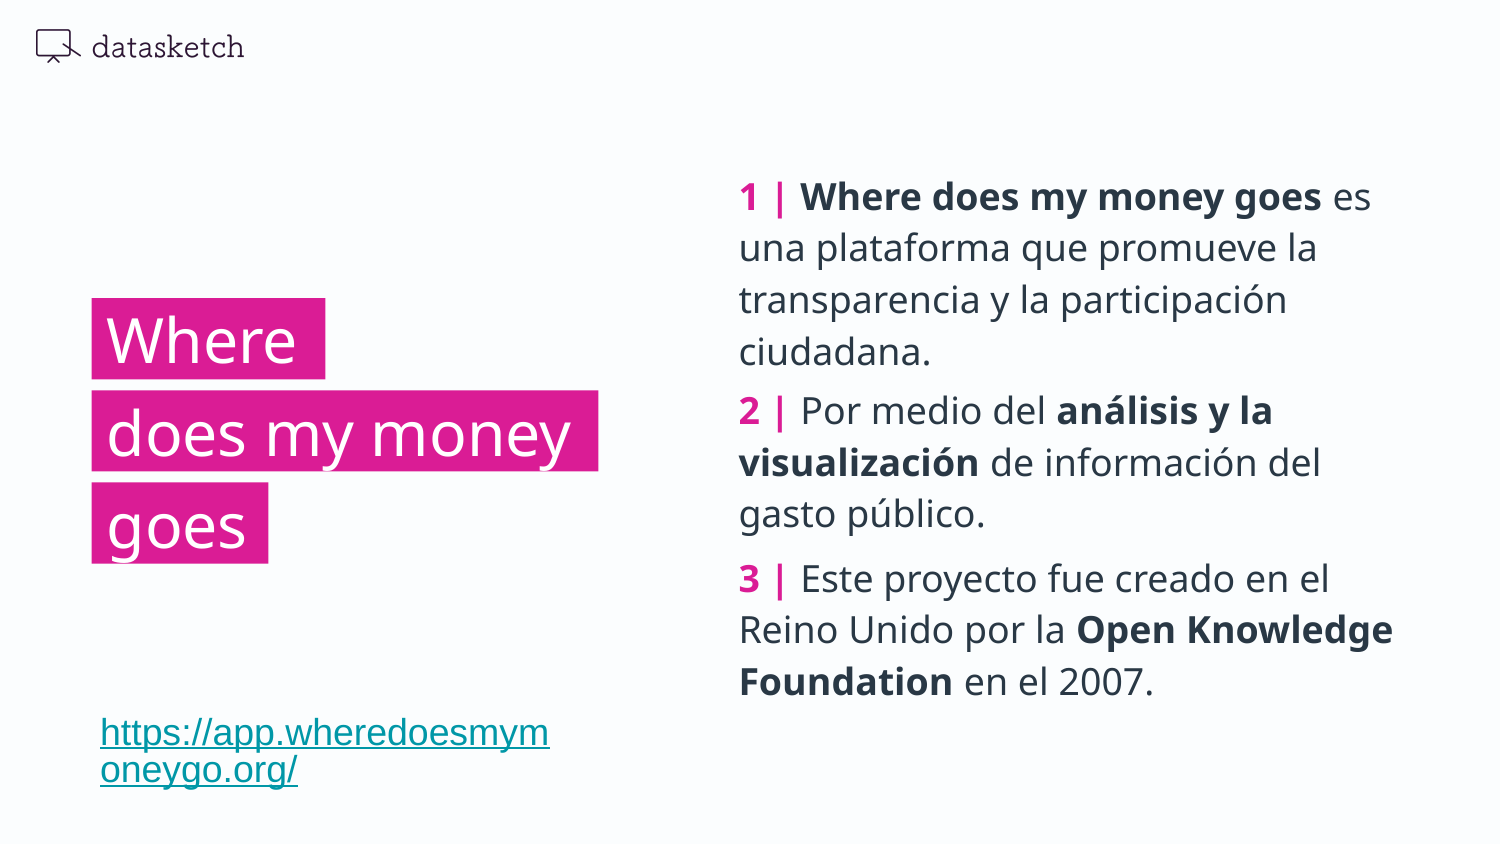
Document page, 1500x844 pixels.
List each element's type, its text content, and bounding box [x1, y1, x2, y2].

text_box 1 | Where does my money goes es una plataforma que promueve la transparencia y la participación ciudadana. [723, 180, 1414, 358]
text_box does my money [91, 390, 599, 472]
text_box 3 | Este proyecto fue creado en el Reino Unido por la Open Knowledge Foundation en el 2007. [723, 557, 1414, 693]
text_box goes [91, 482, 269, 564]
text_box https://app.wheredoesmymoneygo.org/ [85, 692, 578, 813]
picture [36, 29, 244, 64]
text_box Where [91, 298, 326, 380]
text_box 2 | Por medio del análisis y la visualización de información del gasto público. [723, 390, 1414, 526]
